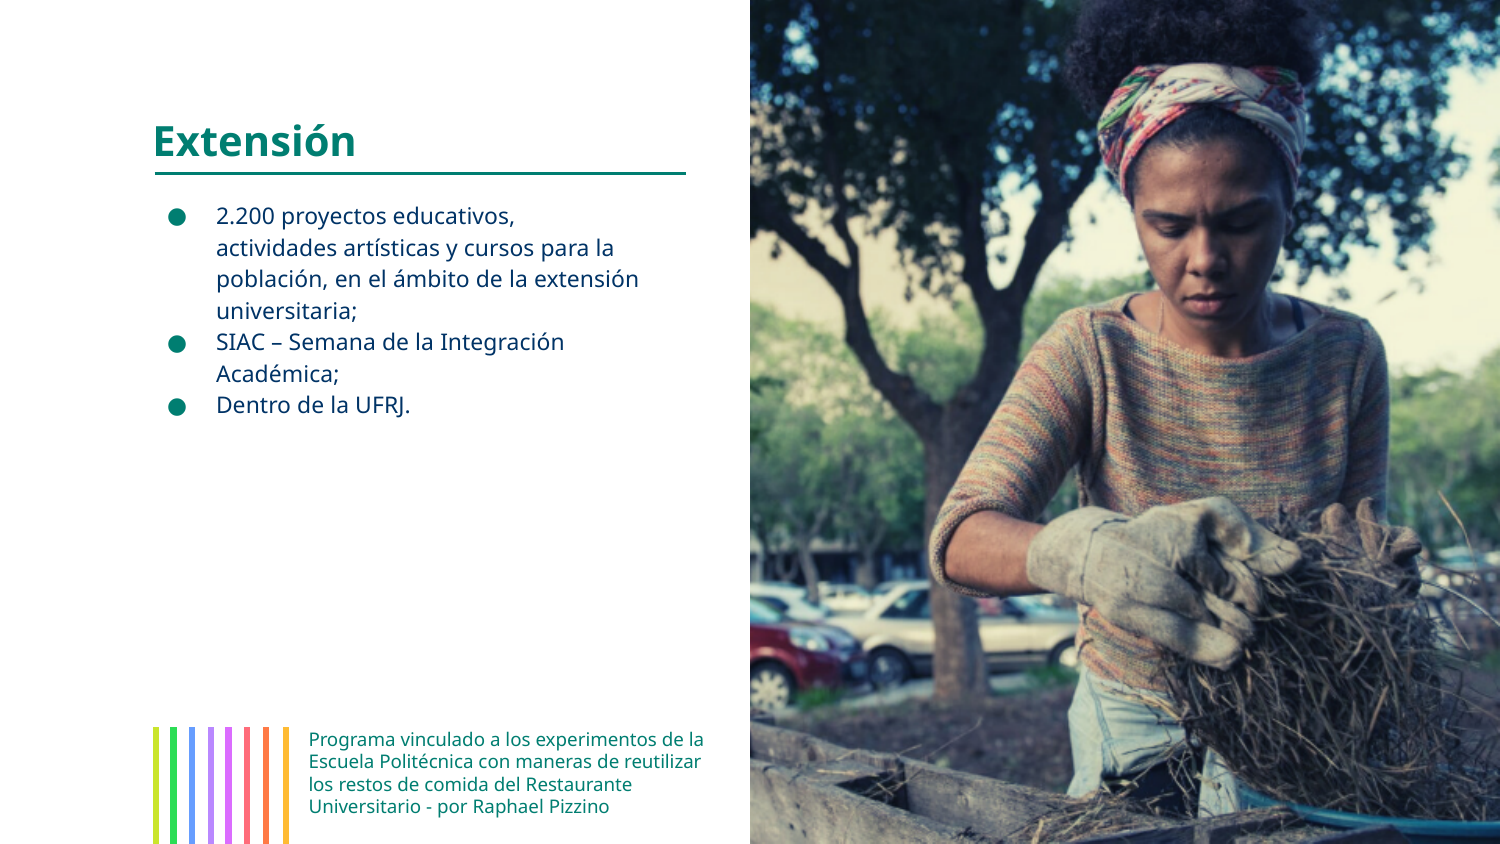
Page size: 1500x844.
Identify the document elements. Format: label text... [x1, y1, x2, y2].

list 2.200 proyectos educativos, actividades artísticas y cursos para la población, en el ámbito de la extensión universitaria; SIAC – Semana de la Integración Académica; Dentro de la UFRJ. [126, 197, 657, 676]
subtitle Programa vinculado a los experimentos de la Escuela Politécnica con maneras de reutilizar los restos de comida del Restaurante Universitario - por Raphael Pizzino [308, 727, 717, 826]
picture [750, 0, 1500, 844]
title Extensión [152, 62, 686, 180]
